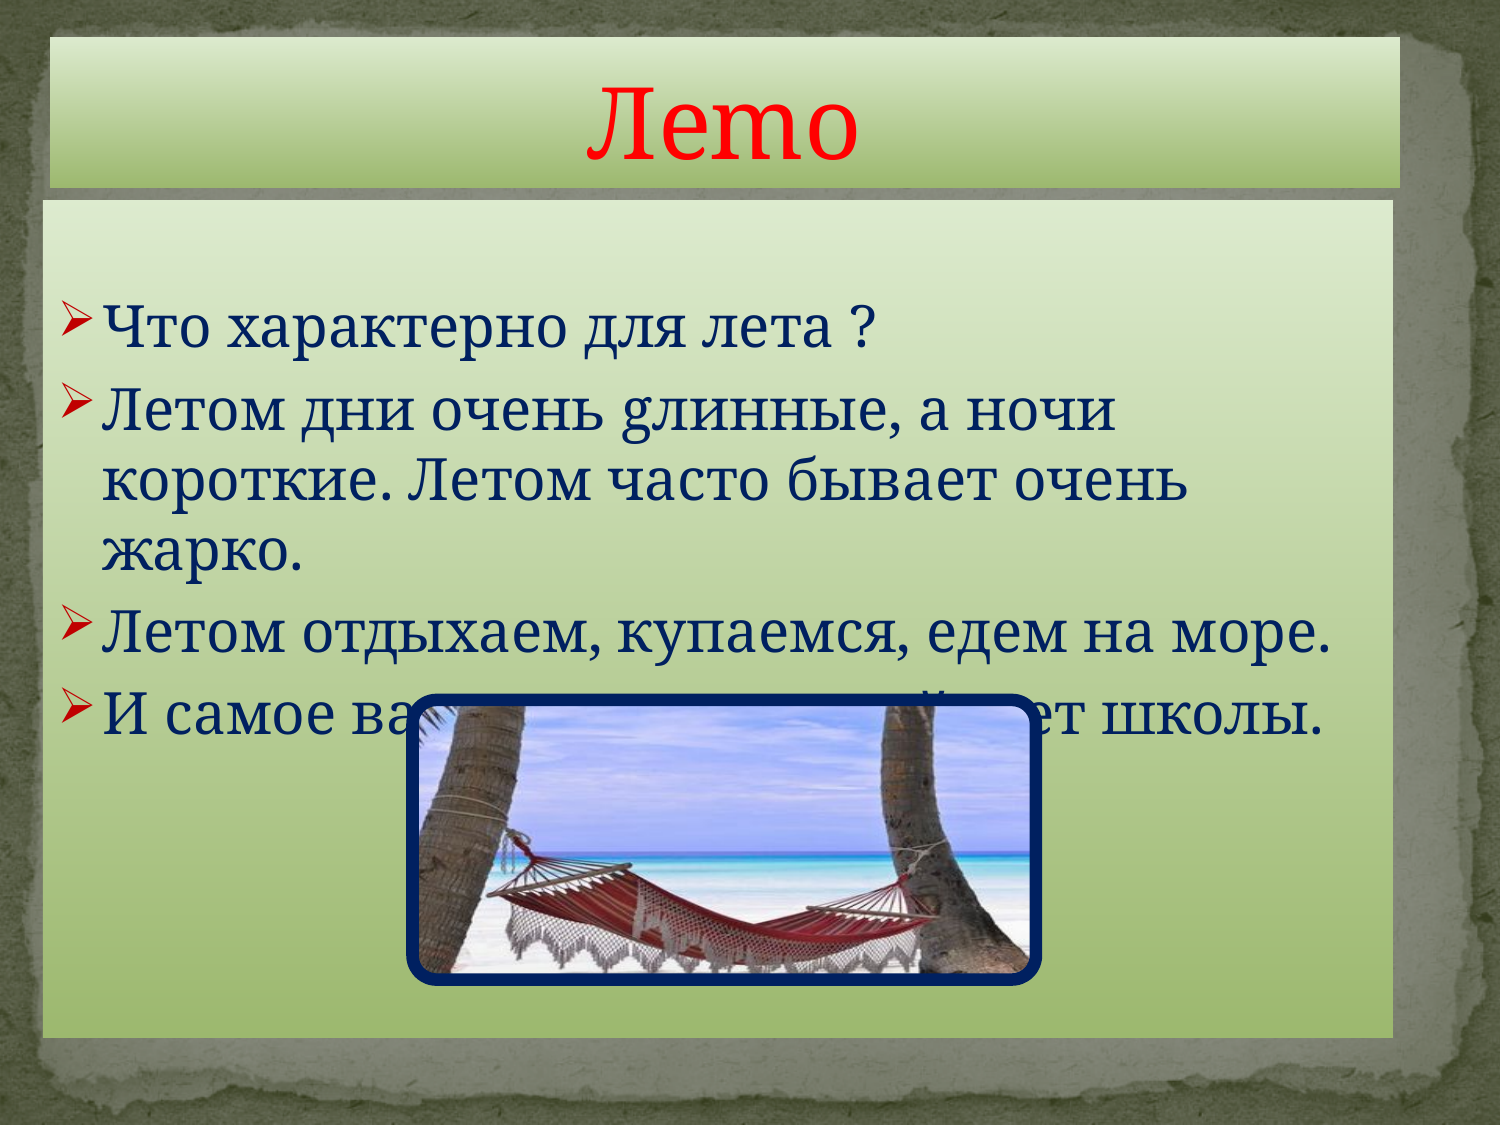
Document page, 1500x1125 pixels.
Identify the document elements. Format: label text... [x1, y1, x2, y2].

list Что характерно для лета ? Летом дни очень gлинные, а ночи короткие. Летом часто бывает очень жарко. Летом отдыхаем, купаемся, едем на море. И самое важное нет занятий, нет школы. [42, 200, 1393, 1038]
title Леmo [49, 37, 1400, 188]
picture [412, 699, 1038, 980]
